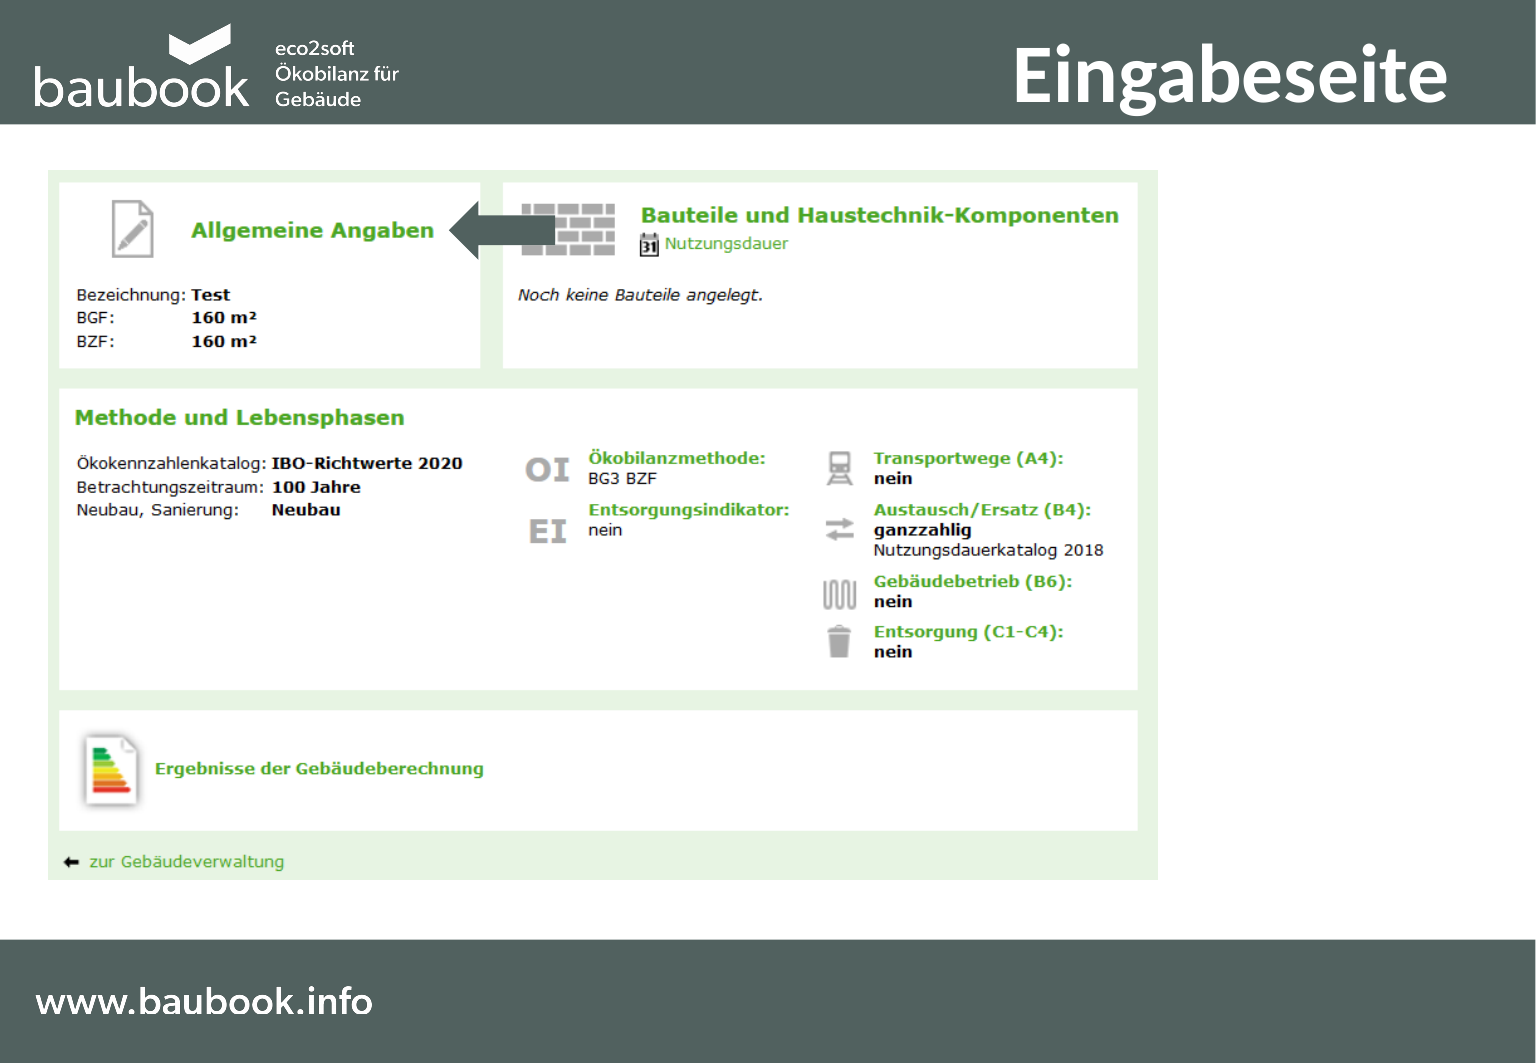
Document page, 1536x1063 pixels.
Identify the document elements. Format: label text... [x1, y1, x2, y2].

picture [35, 23, 399, 107]
picture [48, 169, 1158, 880]
title Eingabeseite [543, 19, 1465, 118]
